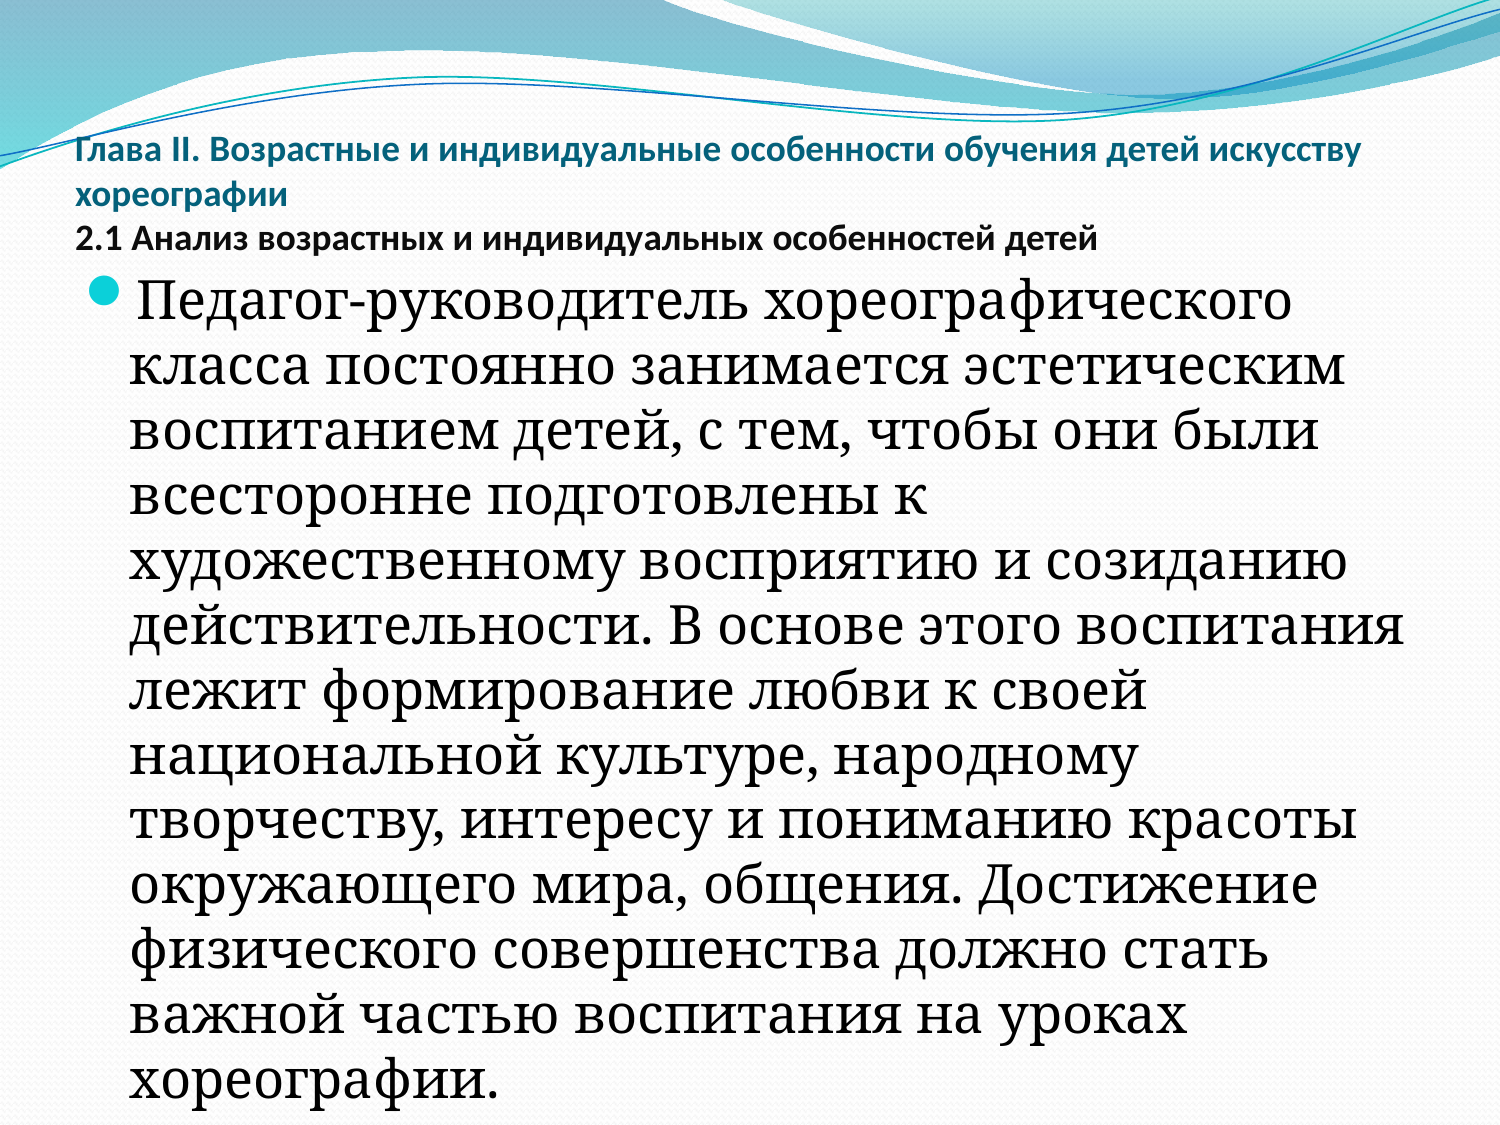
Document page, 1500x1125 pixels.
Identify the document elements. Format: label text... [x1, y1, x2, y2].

list Педагог-руководитель хореографического класса постоянно занимается эстетическим воспитанием детей, с тем, чтобы они были всесторонне подготовлены к художественному восприятию и созиданию действительности. В основе этого воспитания лежит формирование любви к своей национальной культуре, народному творчеству, интересу и пониманию красоты окружающего мира, общения. Достижение физического совершенства должно стать важной частью воспитания на уроках хореографии. [70, 257, 1425, 1038]
title Глава II. Возрастные и индивидуальные особенности обучения детей искусству хореографии 2.1 Анализ возрастных и индивидуальных особенностей детей [75, 115, 1425, 257]
